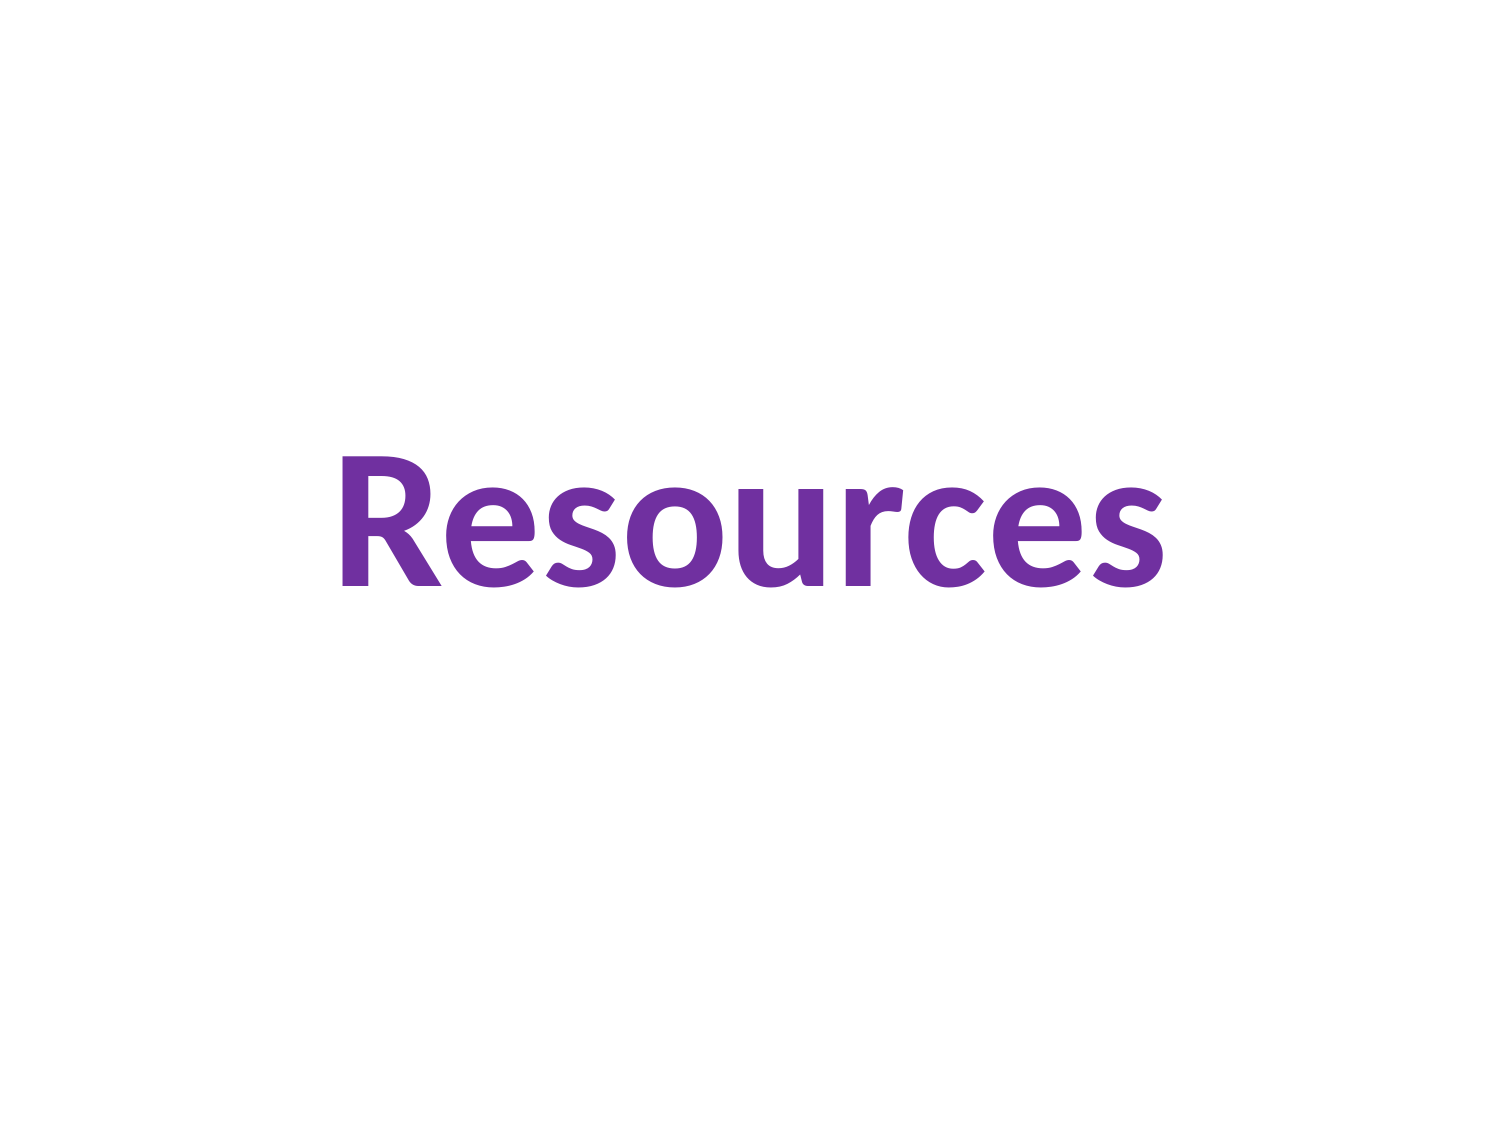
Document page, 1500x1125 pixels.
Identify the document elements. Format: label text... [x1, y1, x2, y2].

title Resources [75, 112, 1425, 900]
